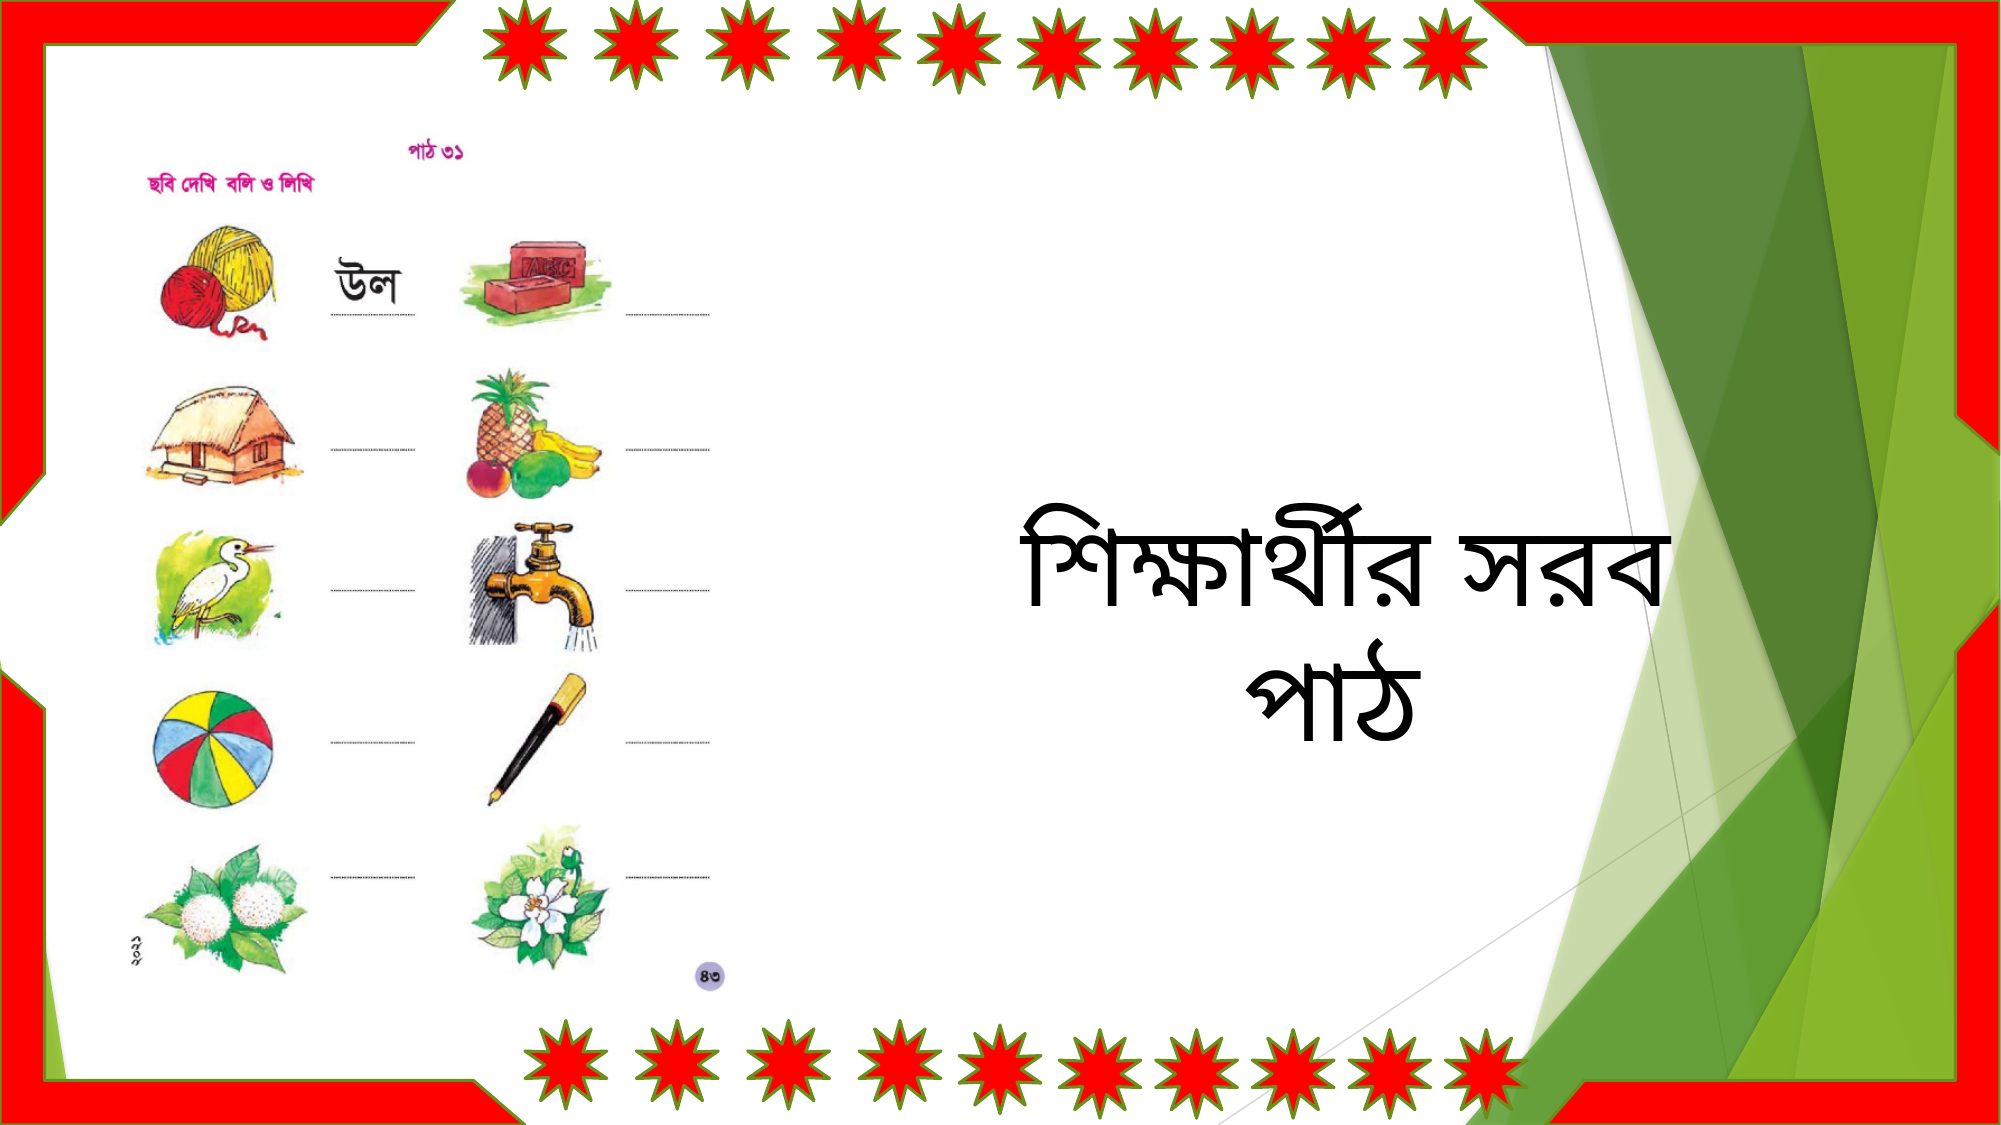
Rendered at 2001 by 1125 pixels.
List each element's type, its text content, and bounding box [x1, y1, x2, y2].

text_box শিক্ষার্থীর সরব পাঠ [924, 486, 1769, 772]
picture [90, 109, 783, 1016]
